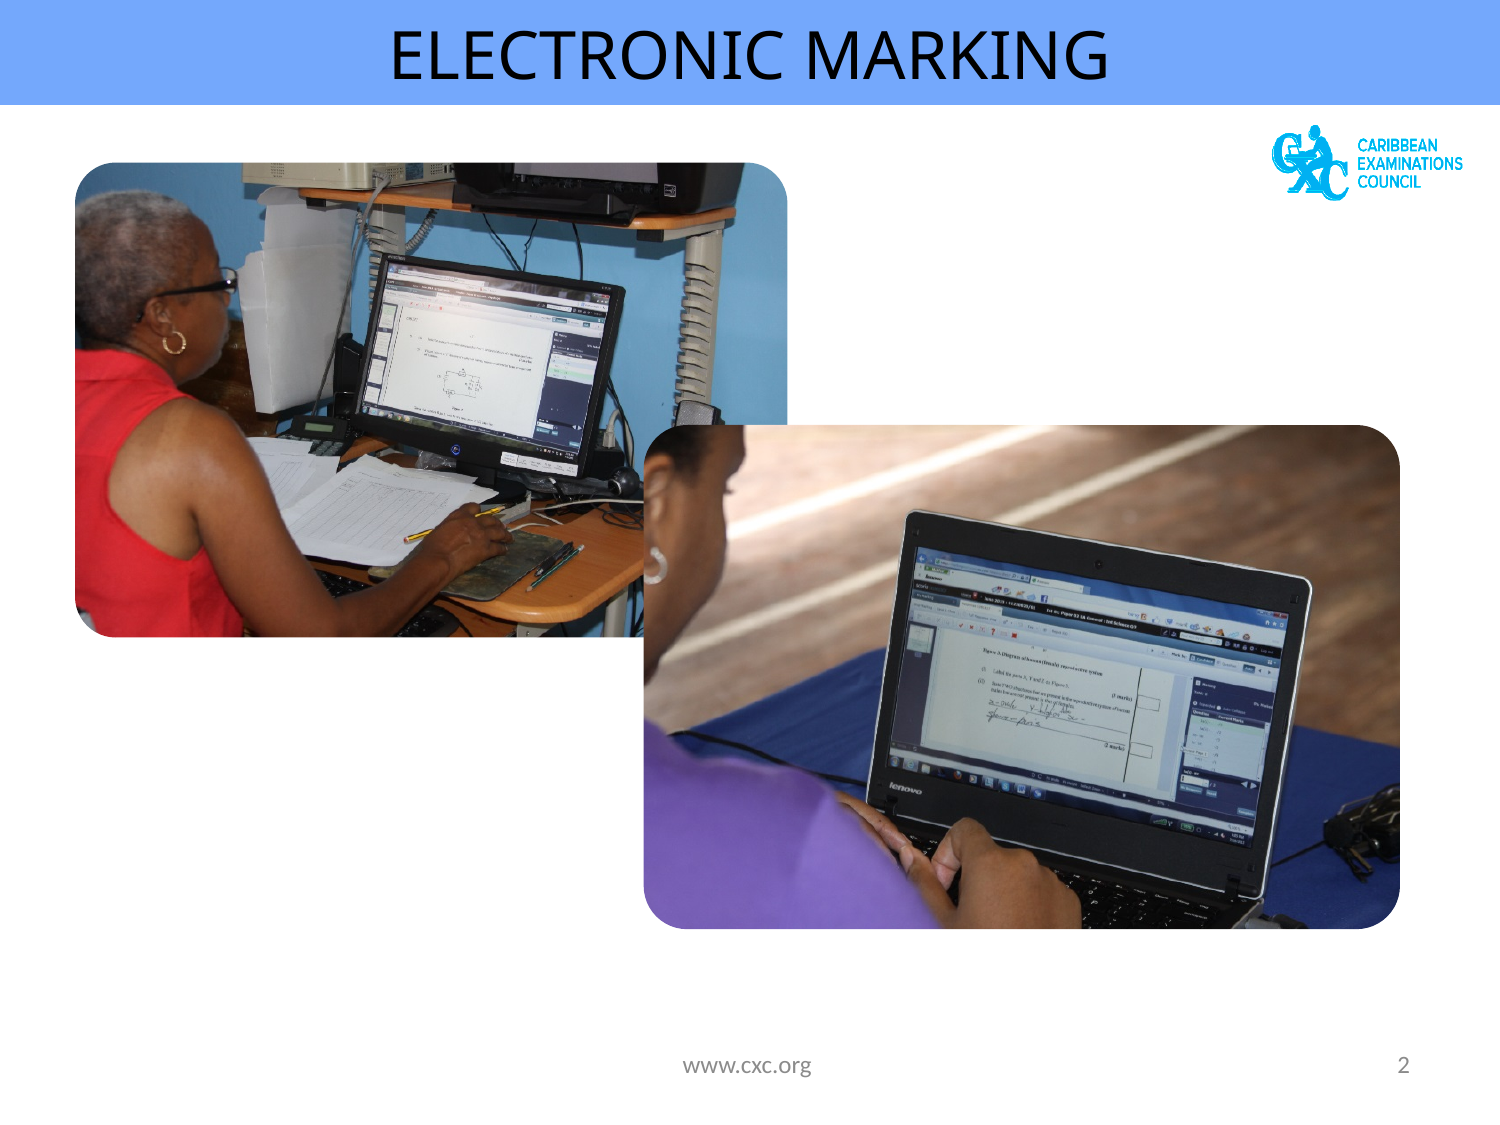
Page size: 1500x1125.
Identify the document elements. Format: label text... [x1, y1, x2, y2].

slide_number 2 [1074, 1024, 1425, 1103]
text_box ELECTRONIC MARKING [0, 0, 1500, 105]
footer www.cxc.org [512, 1024, 988, 1103]
picture [1262, 112, 1476, 213]
picture [74, 162, 1401, 930]
